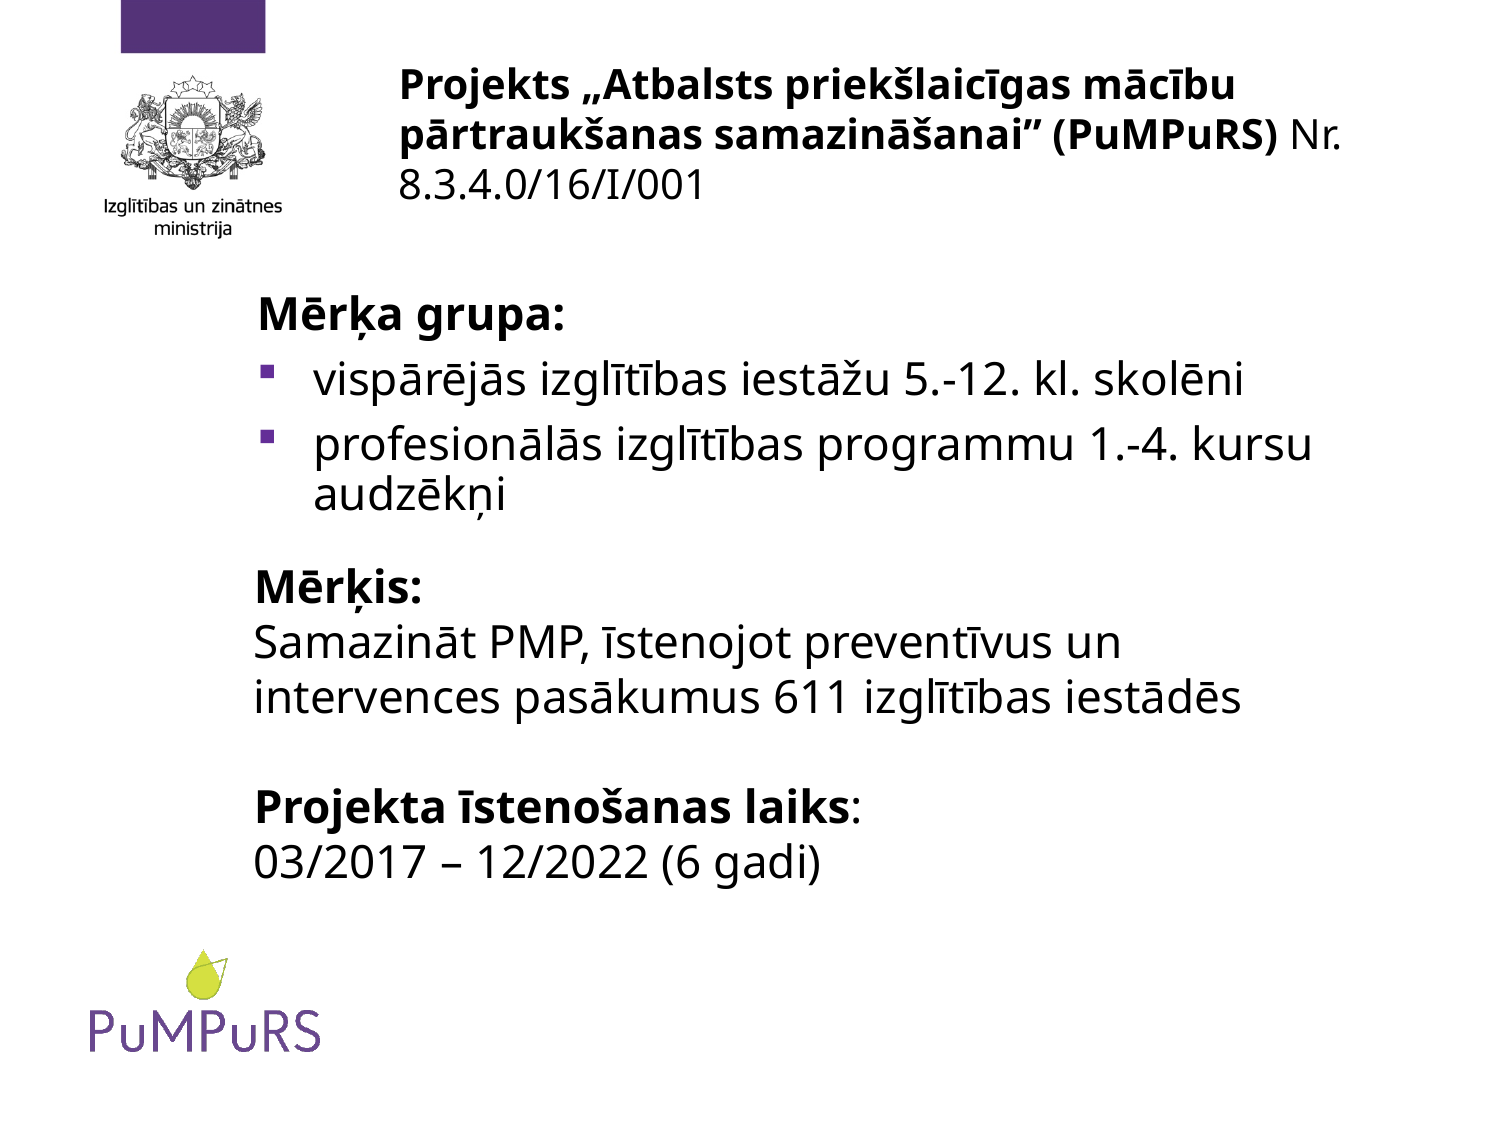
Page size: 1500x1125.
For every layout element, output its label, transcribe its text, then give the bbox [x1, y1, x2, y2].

text_box Projekts „Atbalsts priekšlaicīgas mācību pārtraukšanas samazināšanai” (PuMPuRS) Nr. 8.3.4.0/16/I/001 [383, 50, 1459, 216]
picture [90, 949, 320, 1052]
text_box Mērķis: Samazināt PMP, īstenojot preventīvus un intervences pasākumus 611 izglītības iestādēs Projekta īstenošanas laiks: 03/2017 – 12/2022 (6 gadi) [239, 550, 1376, 956]
text_box Mērķa grupa: vispārējās izglītības iestāžu 5.-12. kl. skolēni profesionālās izglītības programmu 1.-4. kursu audzēkņi [242, 283, 1424, 528]
picture [48, 0, 338, 321]
